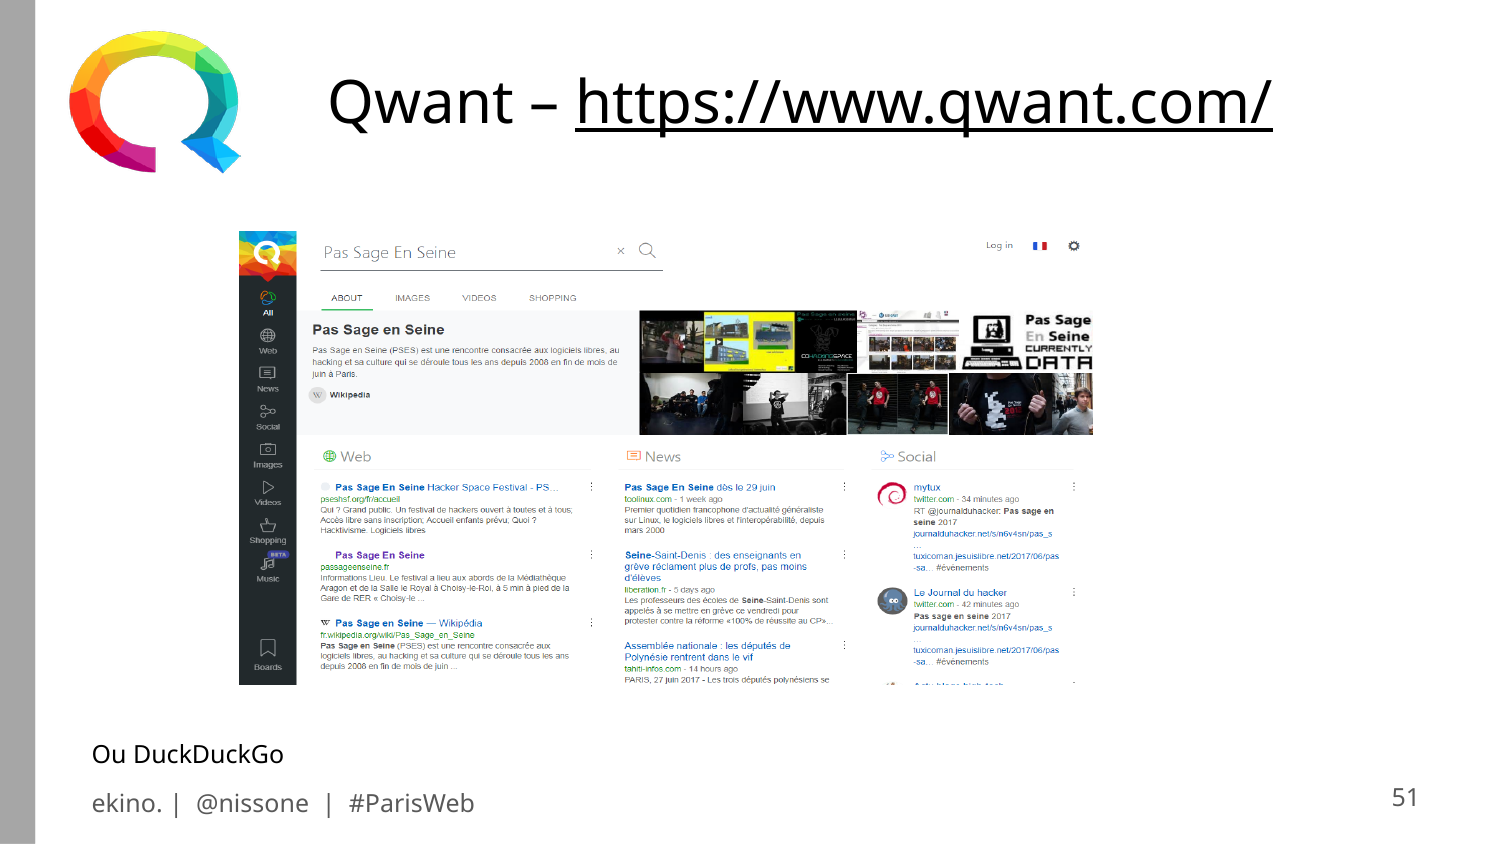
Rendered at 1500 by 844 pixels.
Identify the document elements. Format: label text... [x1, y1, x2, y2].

list Ou DuckDuckGo [76, 732, 1436, 777]
text_box [0, 240, 37, 844]
title Qwant – https://www.qwant.com/ [318, 33, 1425, 175]
picture [0, 0, 1093, 685]
footer ekino. | @nissone | #ParisWeb [76, 782, 988, 827]
slide_number 51 [1085, 777, 1436, 822]
